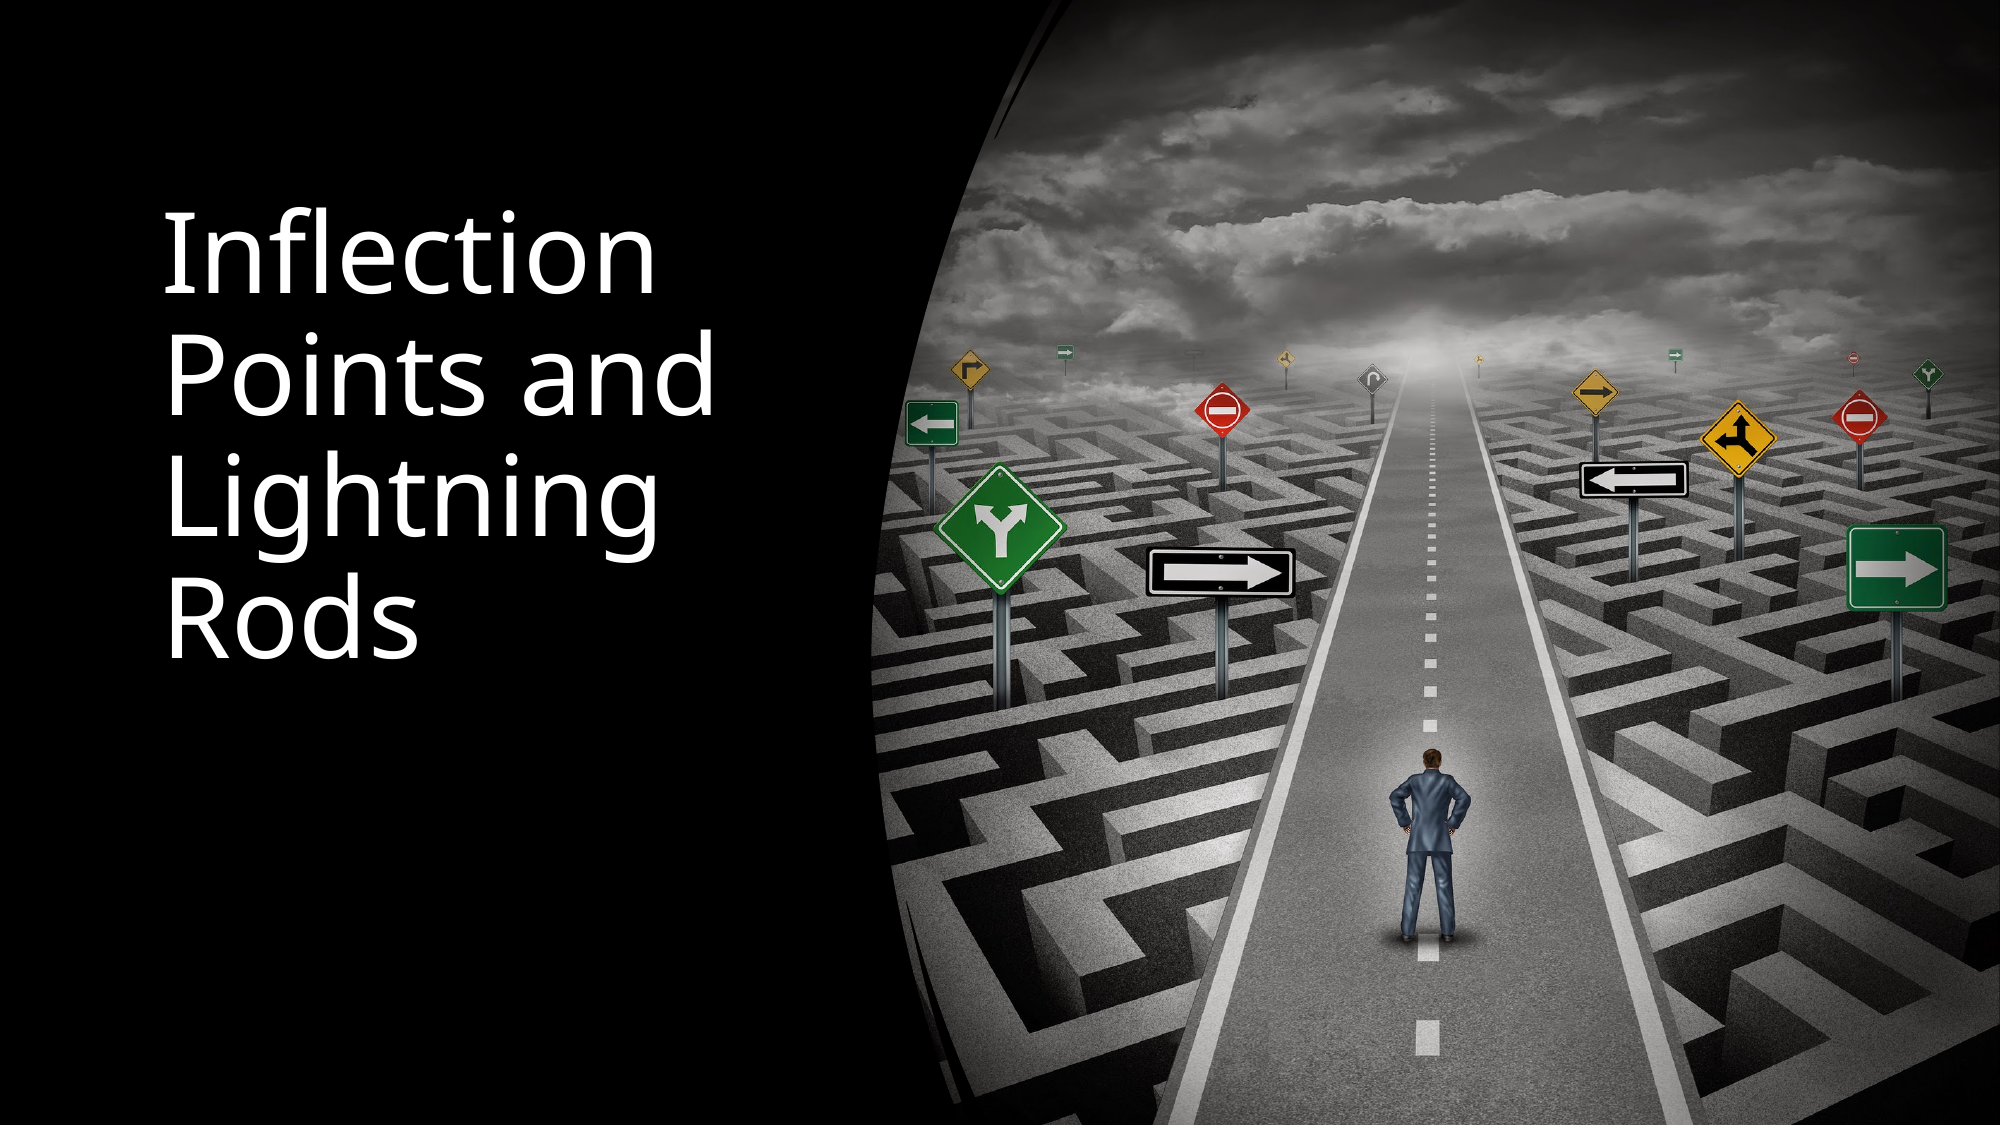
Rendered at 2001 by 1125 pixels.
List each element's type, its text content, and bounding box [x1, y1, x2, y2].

picture [871, 0, 2000, 1125]
title Inflection Points and Lightning Rods [146, 104, 759, 690]
